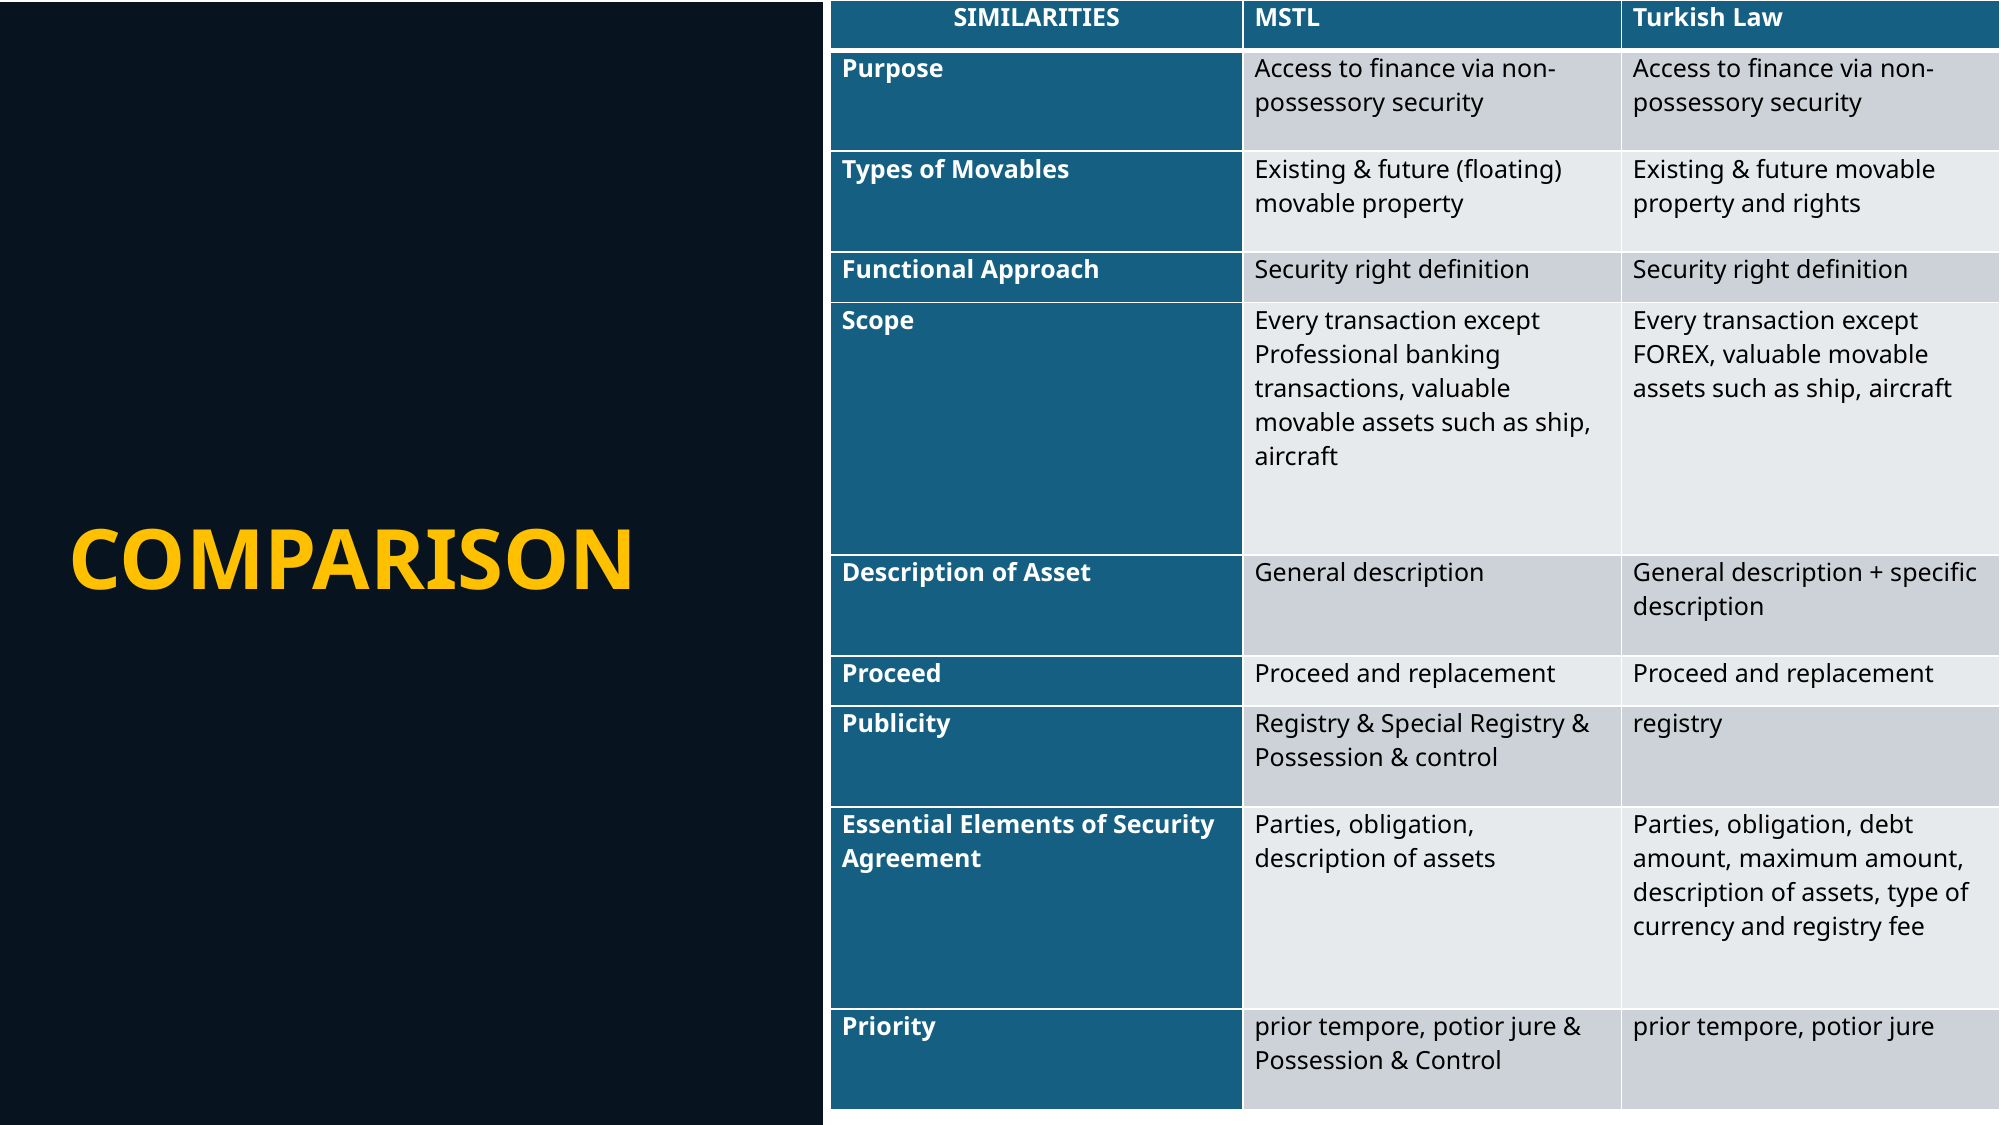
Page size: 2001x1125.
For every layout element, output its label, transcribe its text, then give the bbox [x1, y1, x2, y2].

table_cell Parties, obligation, description of assets [1244, 808, 1621, 1008]
table_header SIMILARITIES [831, 1, 1242, 48]
table_cell Description of Asset [831, 556, 1242, 655]
table_header MSTL [1244, 1, 1621, 48]
table_cell Access to finance via non-possessory security [1622, 53, 1999, 150]
table_cell Access to finance via non-possessory security [1244, 53, 1621, 150]
text_box [0, 2, 823, 1125]
table_cell Publicity [831, 707, 1242, 806]
table_header Turkish Law [1622, 1, 1999, 48]
table_cell General description + specific description [1622, 556, 1999, 655]
table_cell Security right definition [1244, 253, 1621, 302]
table_cell Types of Movables [831, 152, 1242, 251]
table_cell prior tempore, potior jure [1622, 1010, 1999, 1109]
table_cell Purpose [831, 53, 1242, 150]
table_cell General description [1244, 556, 1621, 655]
table_cell Every transaction except FOREX, valuable movable assets such as ship, aircraft [1622, 303, 1999, 554]
table_cell Proceed and replacement [1622, 657, 1999, 705]
table_cell Parties, obligation, debt amount, maximum amount, description of assets, type of currency and registry fee [1622, 808, 1999, 1008]
title COMPARISON [53, 60, 773, 1065]
table_cell Registry & Special Registry & Possession & control [1244, 707, 1621, 806]
table_cell Scope [831, 303, 1242, 554]
table_cell Security right definition [1622, 253, 1999, 302]
table_cell Existing & future movable property and rights [1622, 152, 1999, 251]
table_cell Essential Elements of Security Agreement [831, 808, 1242, 1008]
table_cell prior tempore, potior jure & Possession & Control [1244, 1010, 1621, 1109]
table_cell Every transaction except Professional banking transactions, valuable movable assets such as ship, aircraft [1244, 303, 1621, 554]
table_cell Existing & future (floating) movable property [1244, 152, 1621, 251]
table_cell Priority [831, 1010, 1242, 1109]
table_cell registry [1622, 707, 1999, 806]
table_cell Proceed and replacement [1244, 657, 1621, 705]
table_cell Functional Approach [831, 253, 1242, 302]
table_cell Proceed [831, 657, 1242, 705]
